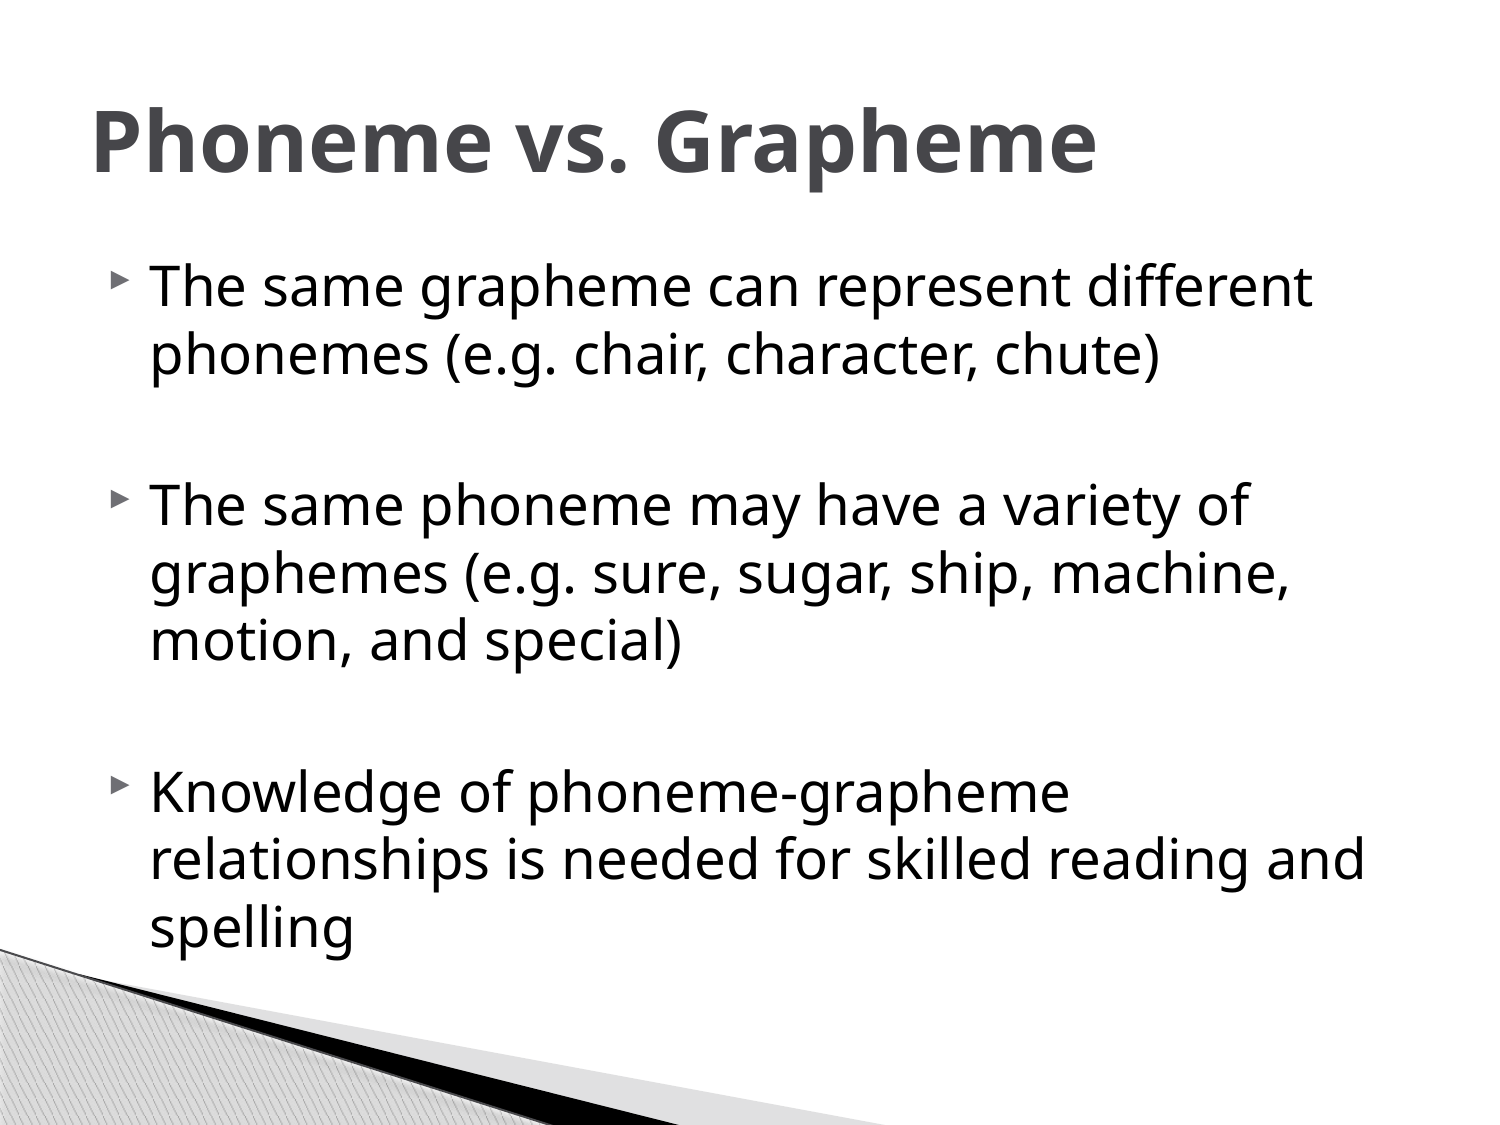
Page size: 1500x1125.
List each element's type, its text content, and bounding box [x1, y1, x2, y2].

title Phoneme vs. Grapheme [75, 45, 1425, 233]
list The same grapheme can represent different phonemes (e.g. chair, character, chute) The same phoneme may have a variety of graphemes (e.g. sure, sugar, ship, machine, motion, and special) Knowledge of phoneme-grapheme relationships is needed for skilled reading and spelling [75, 243, 1425, 1013]
